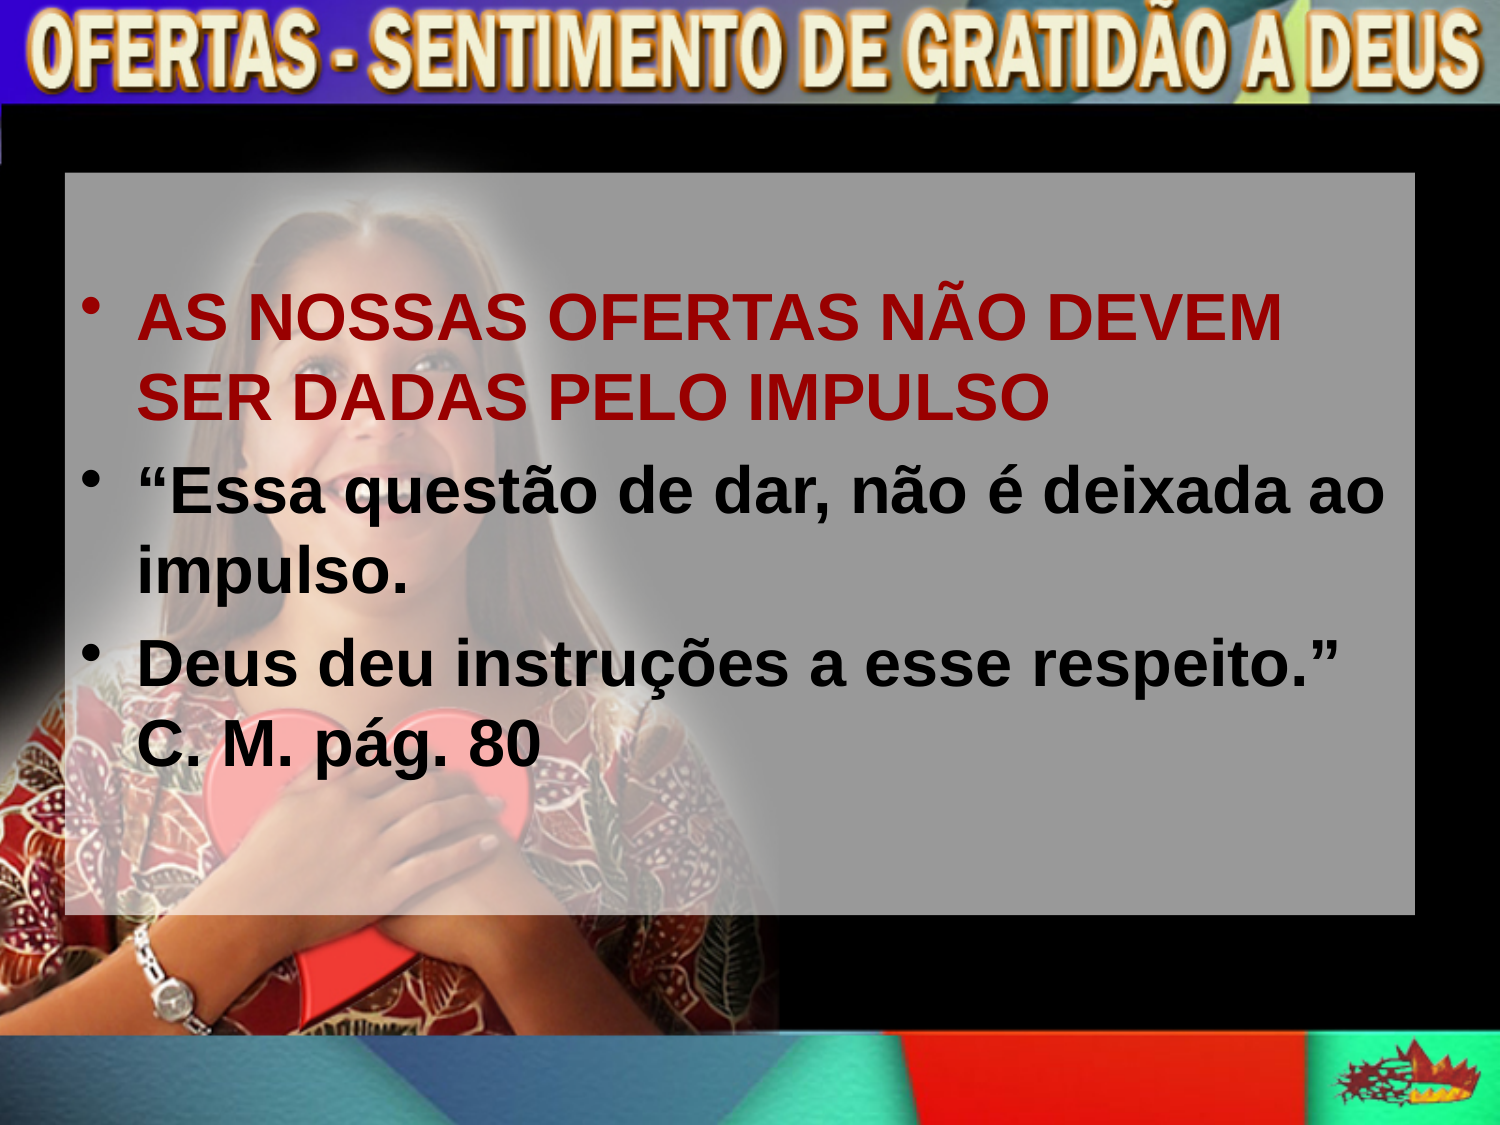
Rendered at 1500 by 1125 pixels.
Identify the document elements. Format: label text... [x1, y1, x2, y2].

list AS NOSSAS OFERTAS NÃO DEVEM SER DADAS PELO IMPULSO “Essa questão de dar, não é deixada ao impulso. Deus deu instruções a esse respeito.” C. M. pág. 80 [64, 172, 1415, 916]
picture [0, 0, 1500, 1125]
